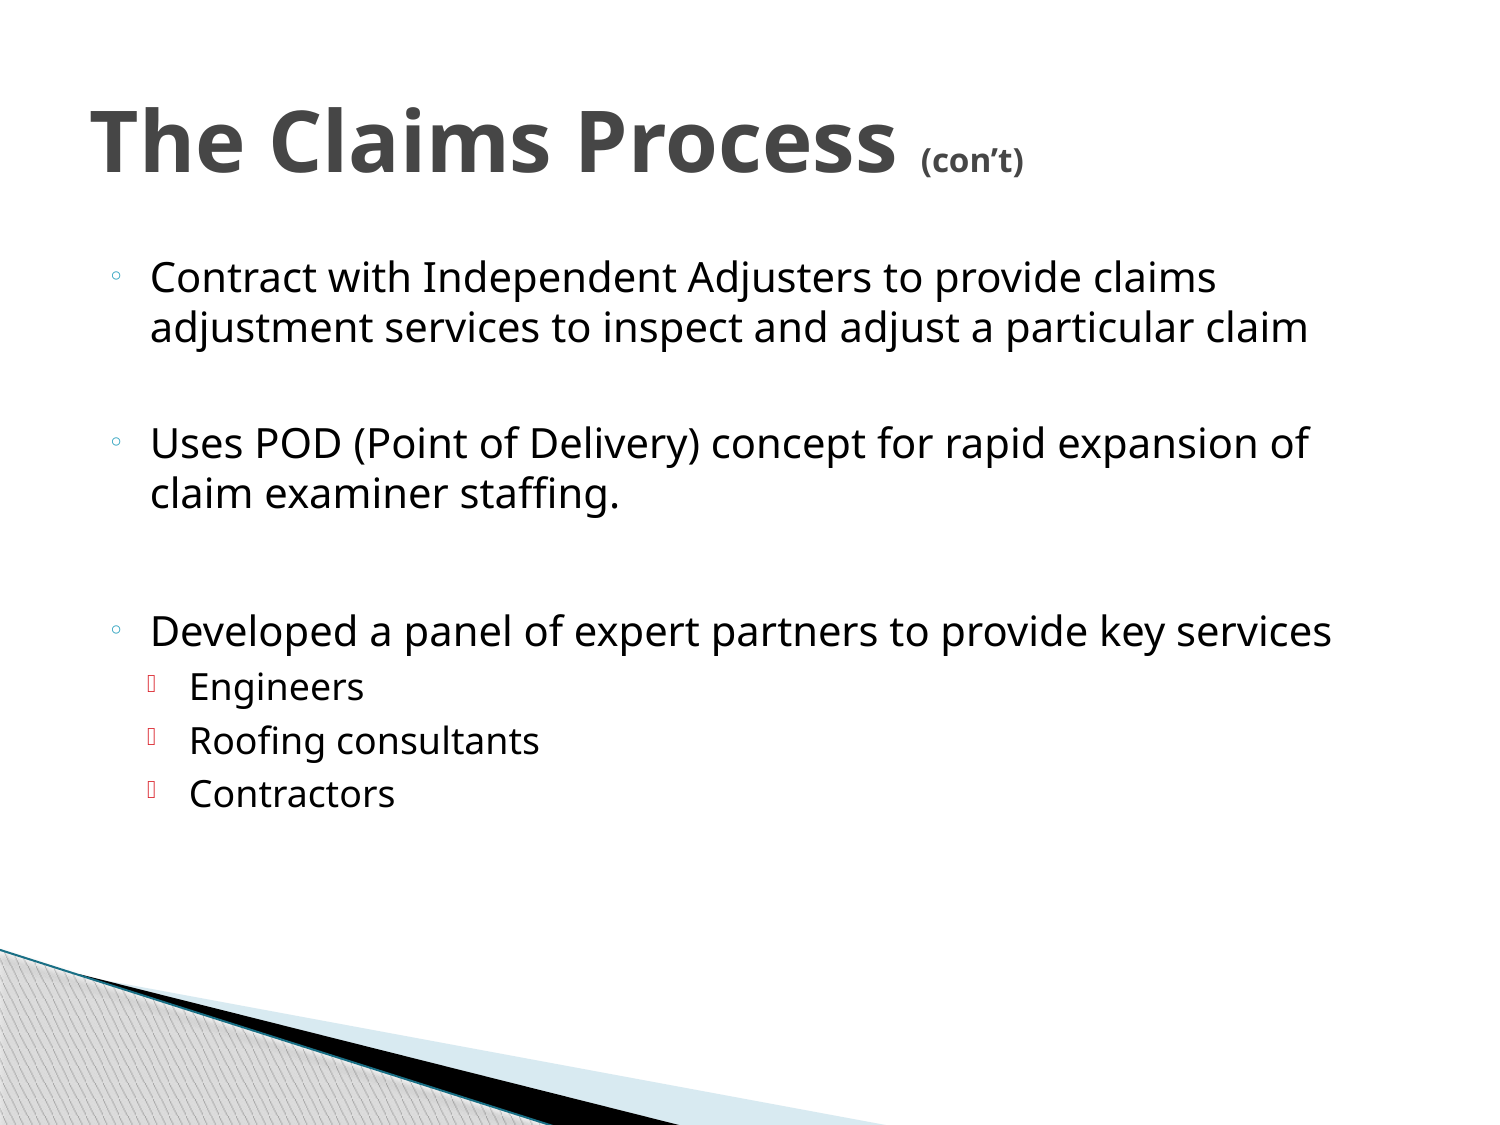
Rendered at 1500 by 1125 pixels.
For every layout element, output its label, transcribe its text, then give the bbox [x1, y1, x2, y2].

list Contract with Independent Adjusters to provide claims adjustment services to inspect and adjust a particular claim Uses POD (Point of Delivery) concept for rapid expansion of claim examiner staffing. Developed a panel of expert partners to provide key services Engineers Roofing consultants Contractors [75, 242, 1425, 986]
title The Claims Process (con’t) [75, 45, 1425, 233]
